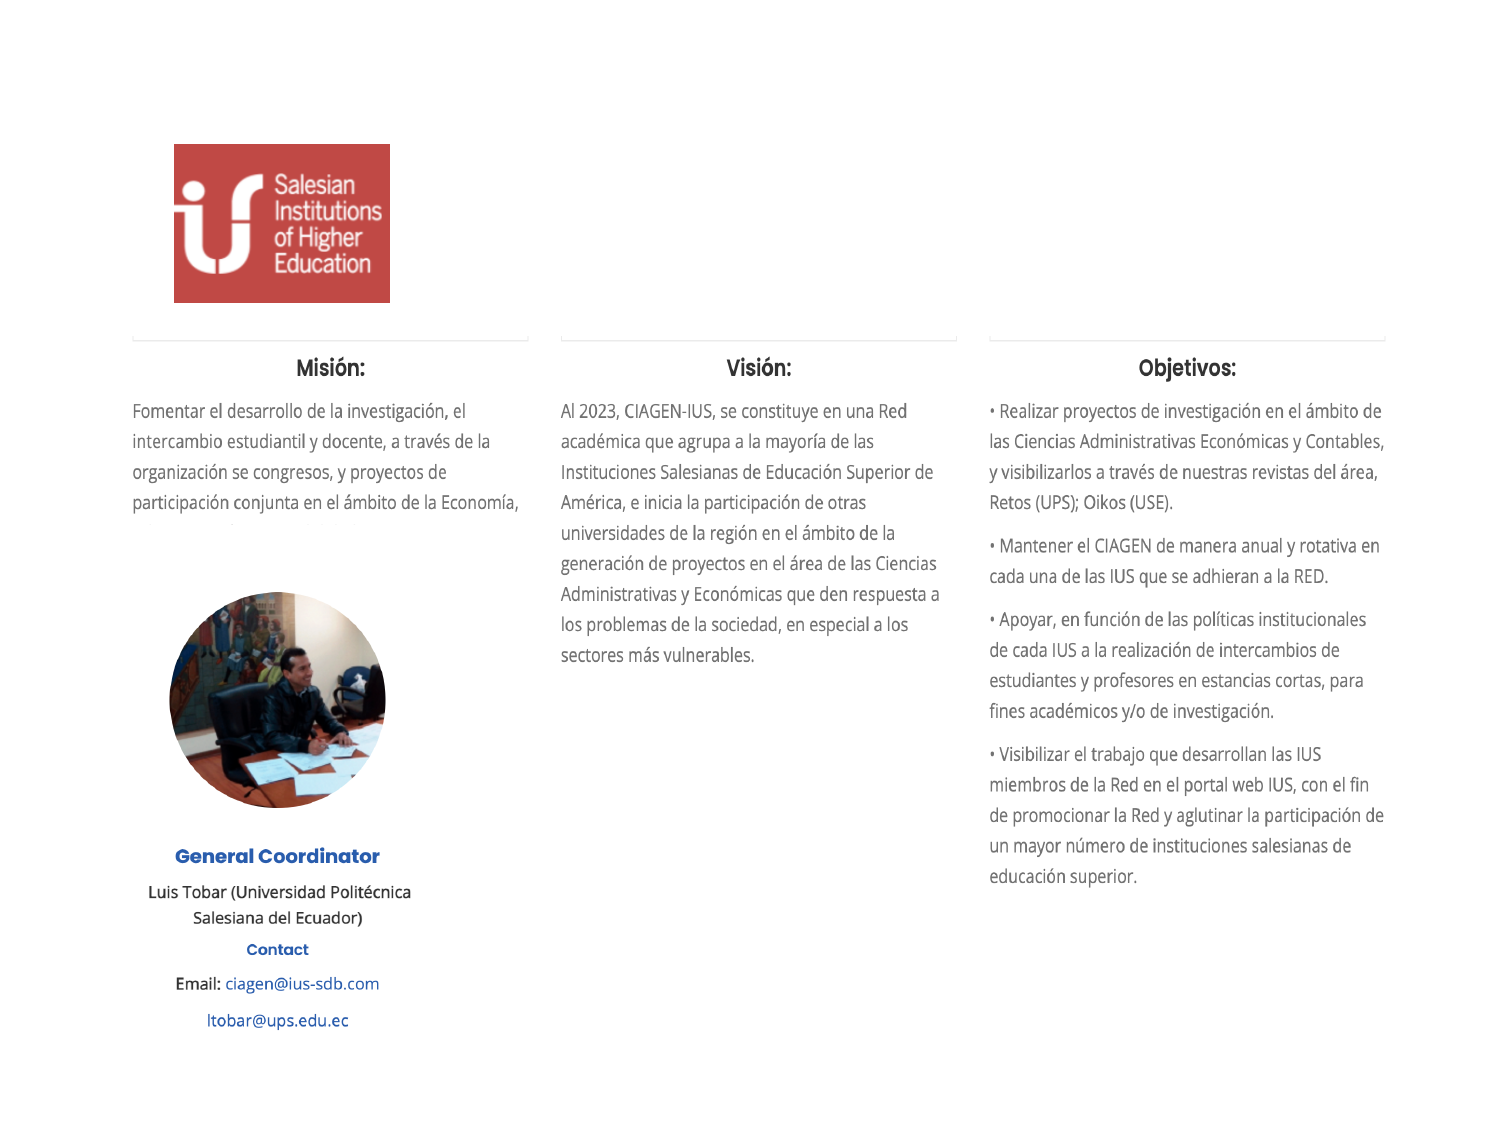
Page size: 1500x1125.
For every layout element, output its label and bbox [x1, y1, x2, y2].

picture [68, 336, 1395, 1039]
picture [174, 144, 390, 303]
